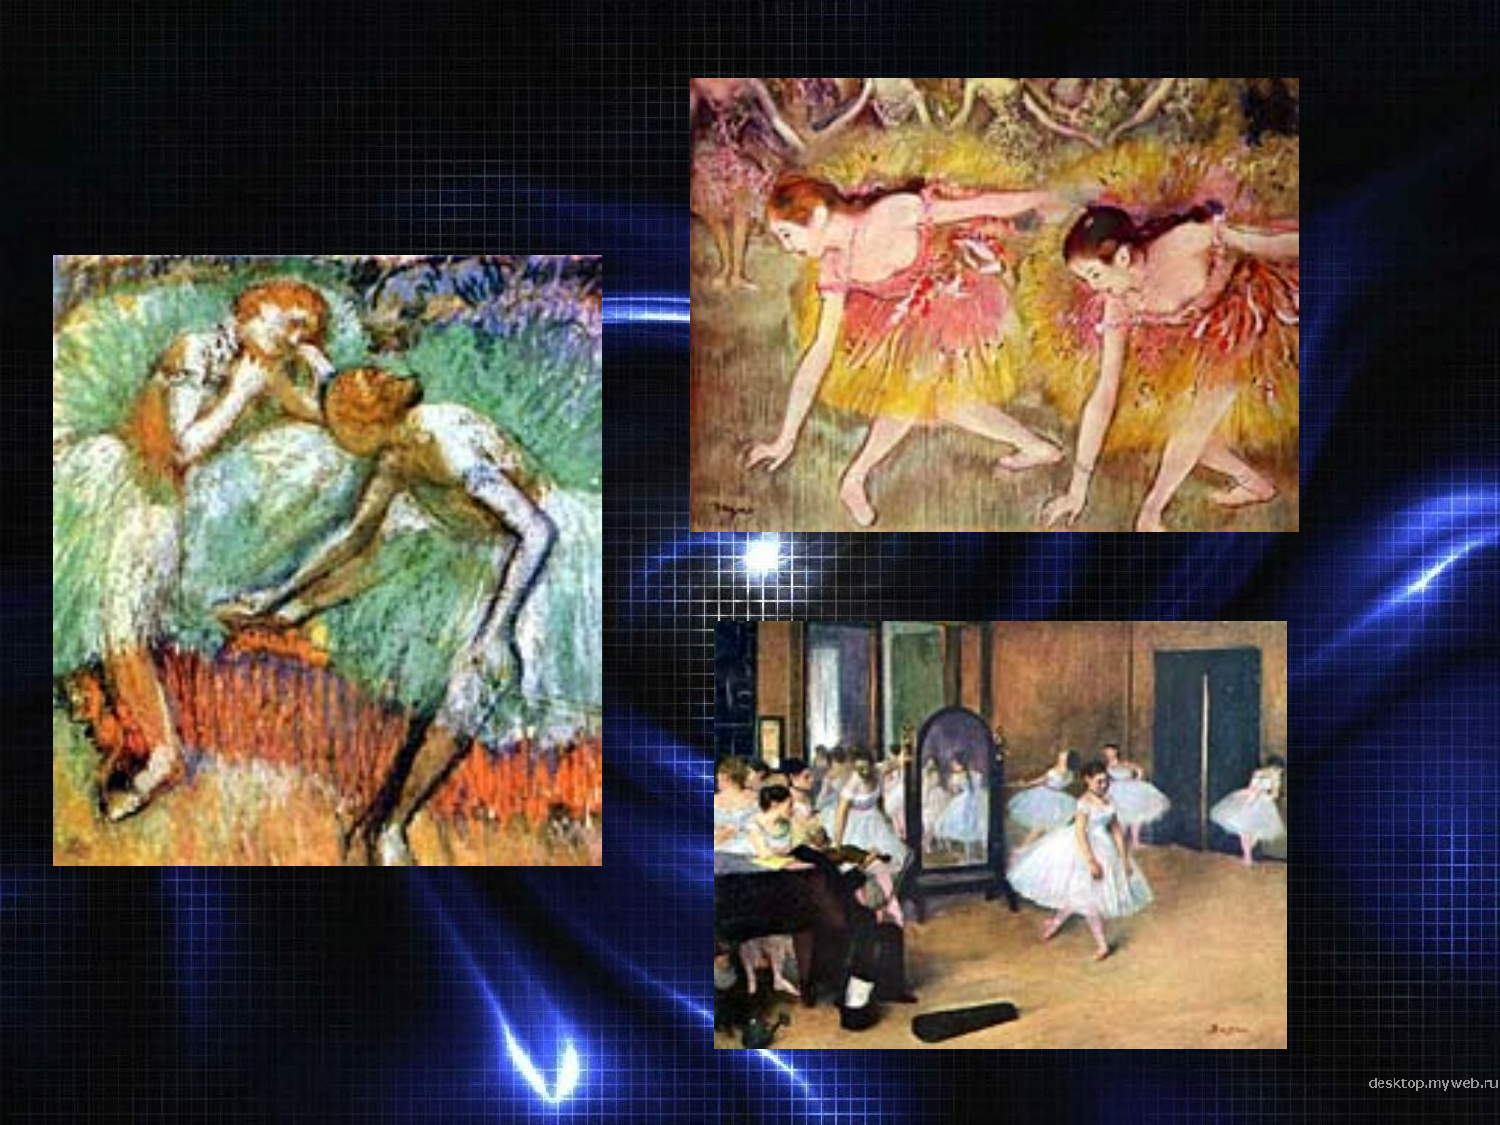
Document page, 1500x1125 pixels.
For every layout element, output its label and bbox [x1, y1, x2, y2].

list [52, 255, 602, 867]
list [714, 621, 1288, 1050]
list [690, 77, 1299, 533]
picture [0, 0, 1500, 1125]
